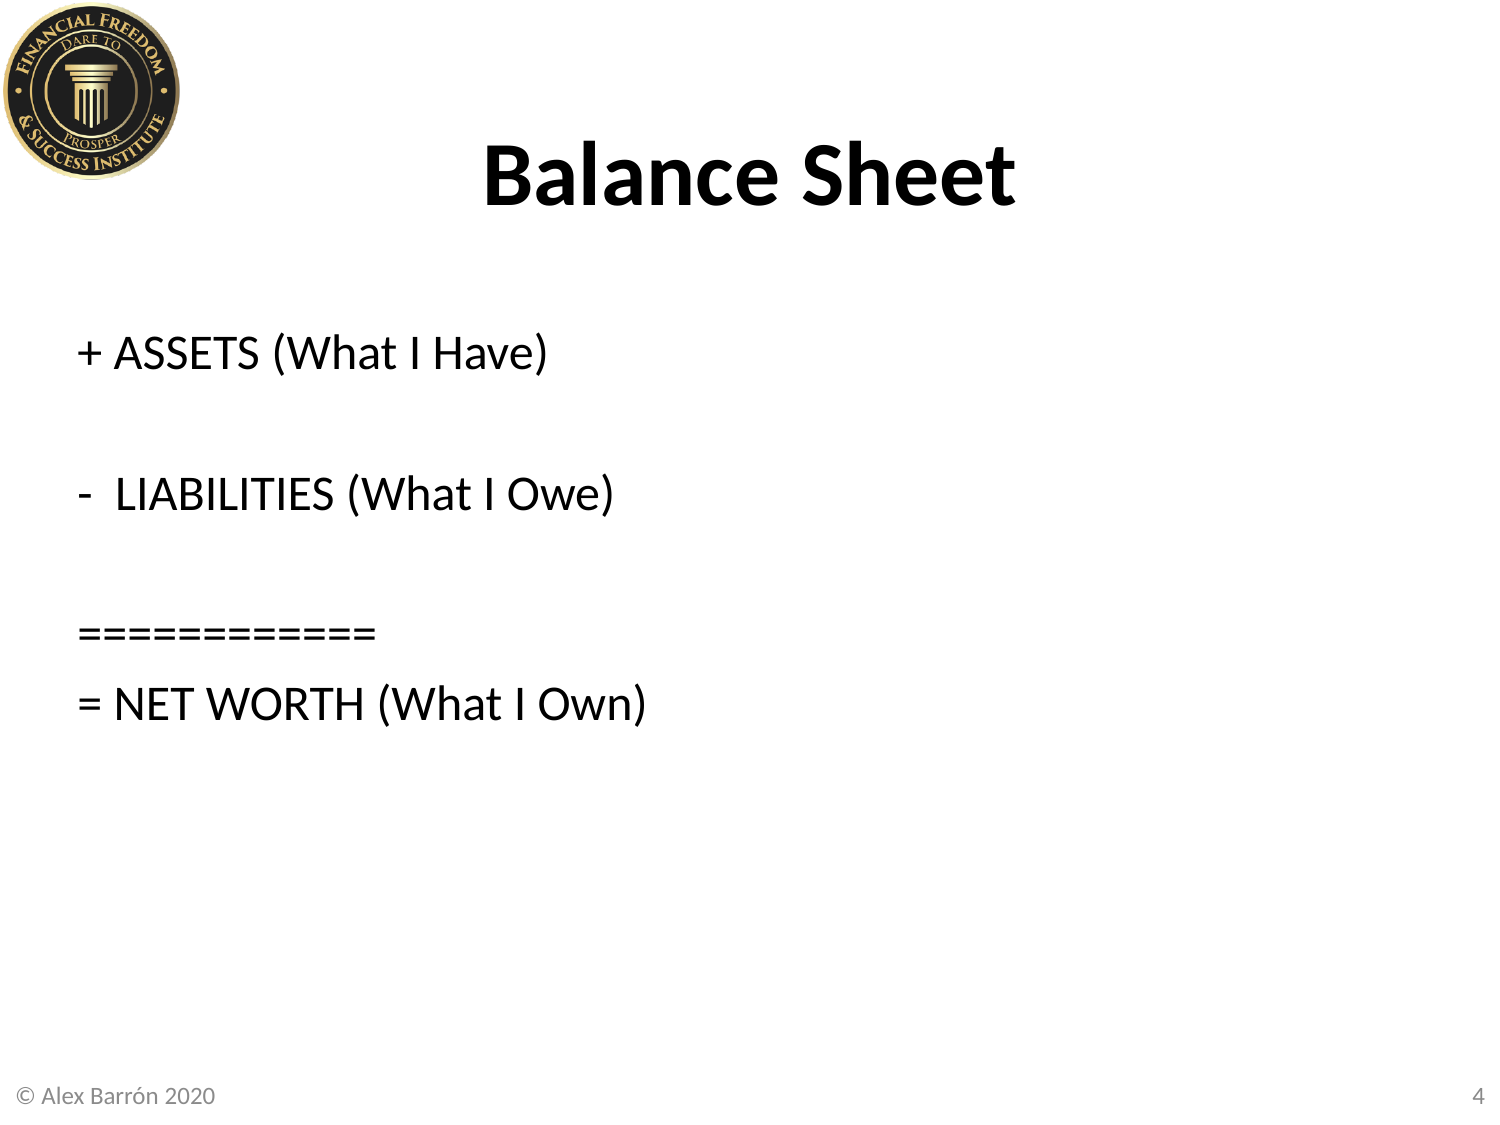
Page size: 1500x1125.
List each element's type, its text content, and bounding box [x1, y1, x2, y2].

list + ASSETS (What I Have) - LIABILITIES (What I Owe) ============ = NET WORTH (What I Own) [62, 312, 851, 938]
footer © Alex Barrón 2020 [0, 1065, 475, 1125]
title Balance Sheet [0, 74, 1500, 263]
picture [0, 0, 183, 183]
slide_number 4 [1149, 1065, 1500, 1125]
